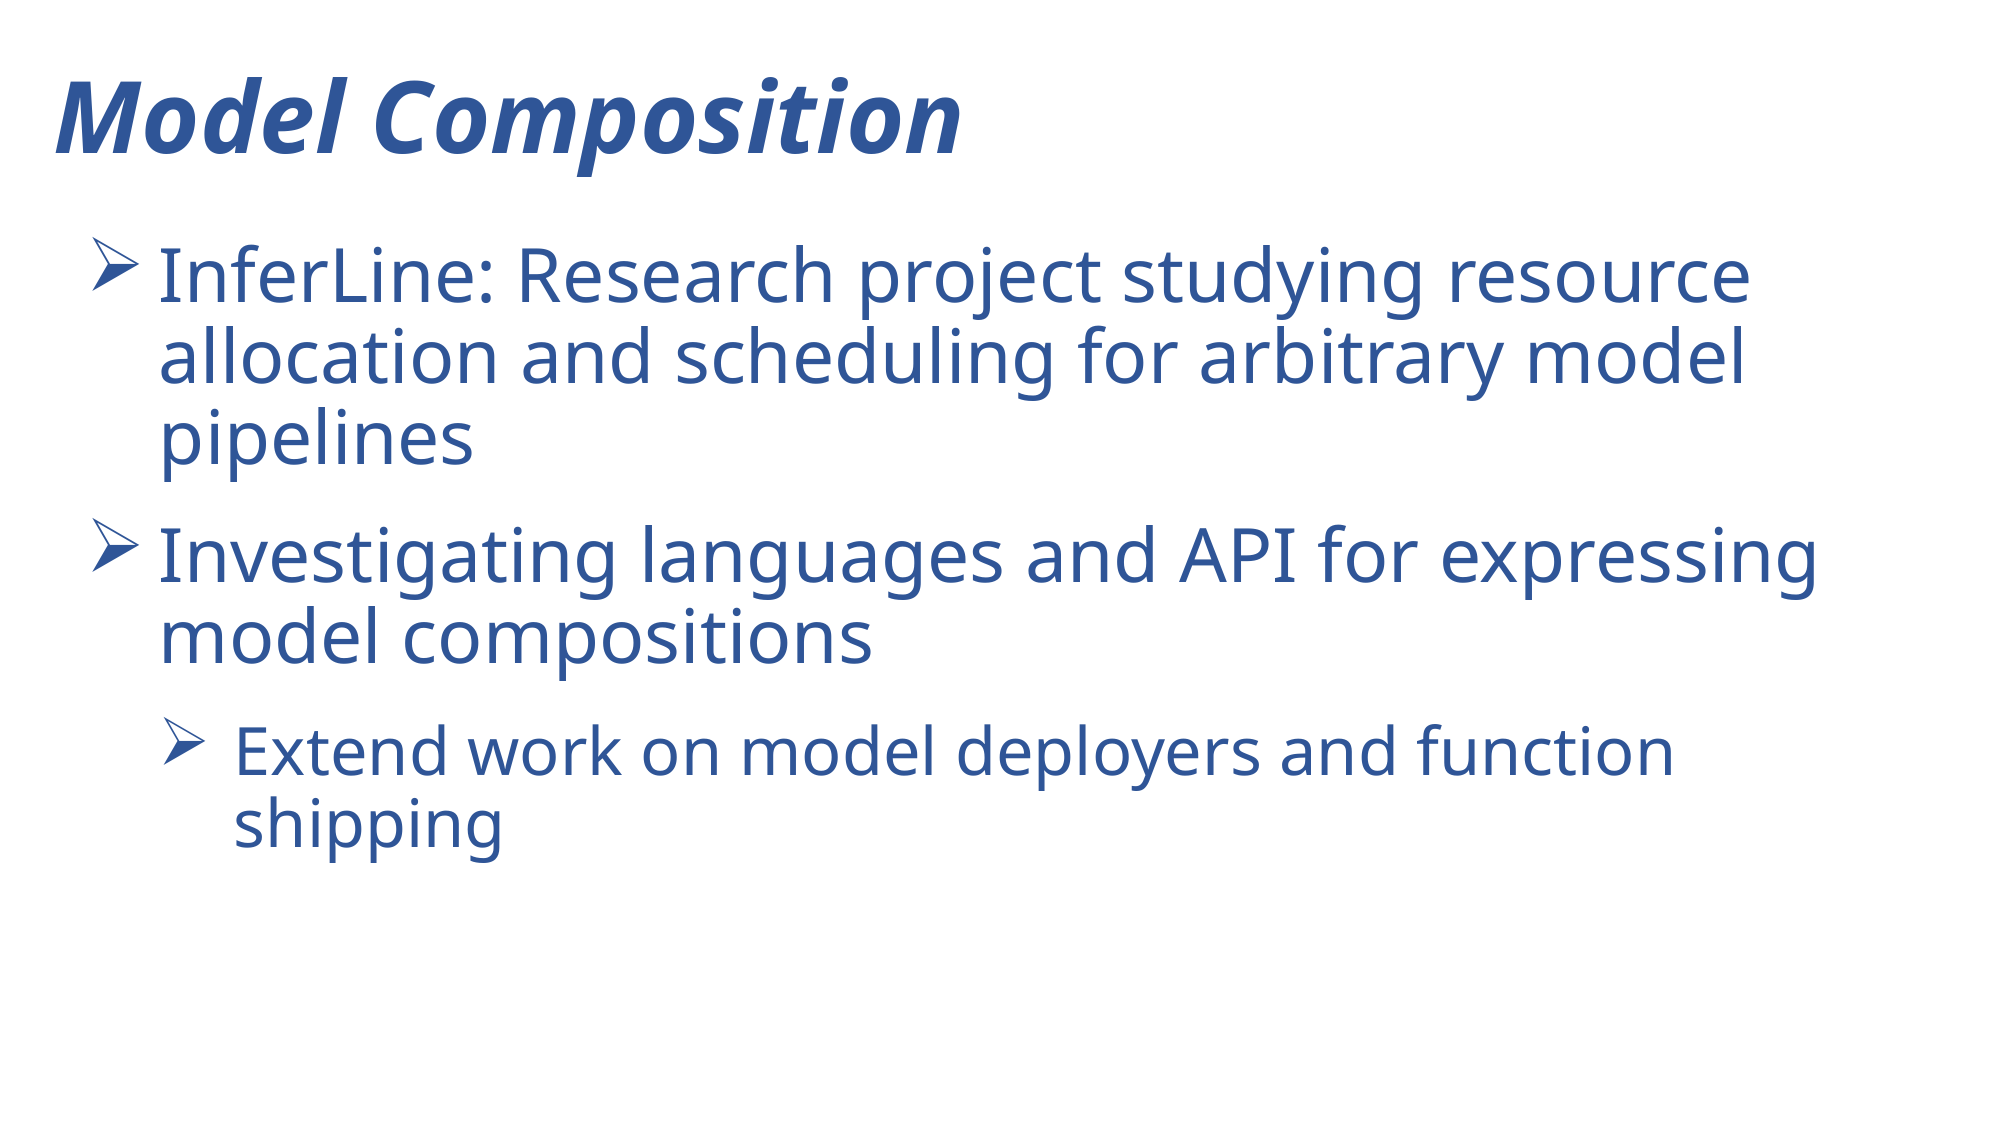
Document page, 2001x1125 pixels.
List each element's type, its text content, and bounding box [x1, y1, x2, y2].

list InferLine: Research project studying resource allocation and scheduling for arbitrary model pipelines Investigating languages and API for expressing model compositions Extend work on model deployers and function shipping [68, 230, 1865, 876]
text_box Model Composition [38, 12, 1974, 231]
